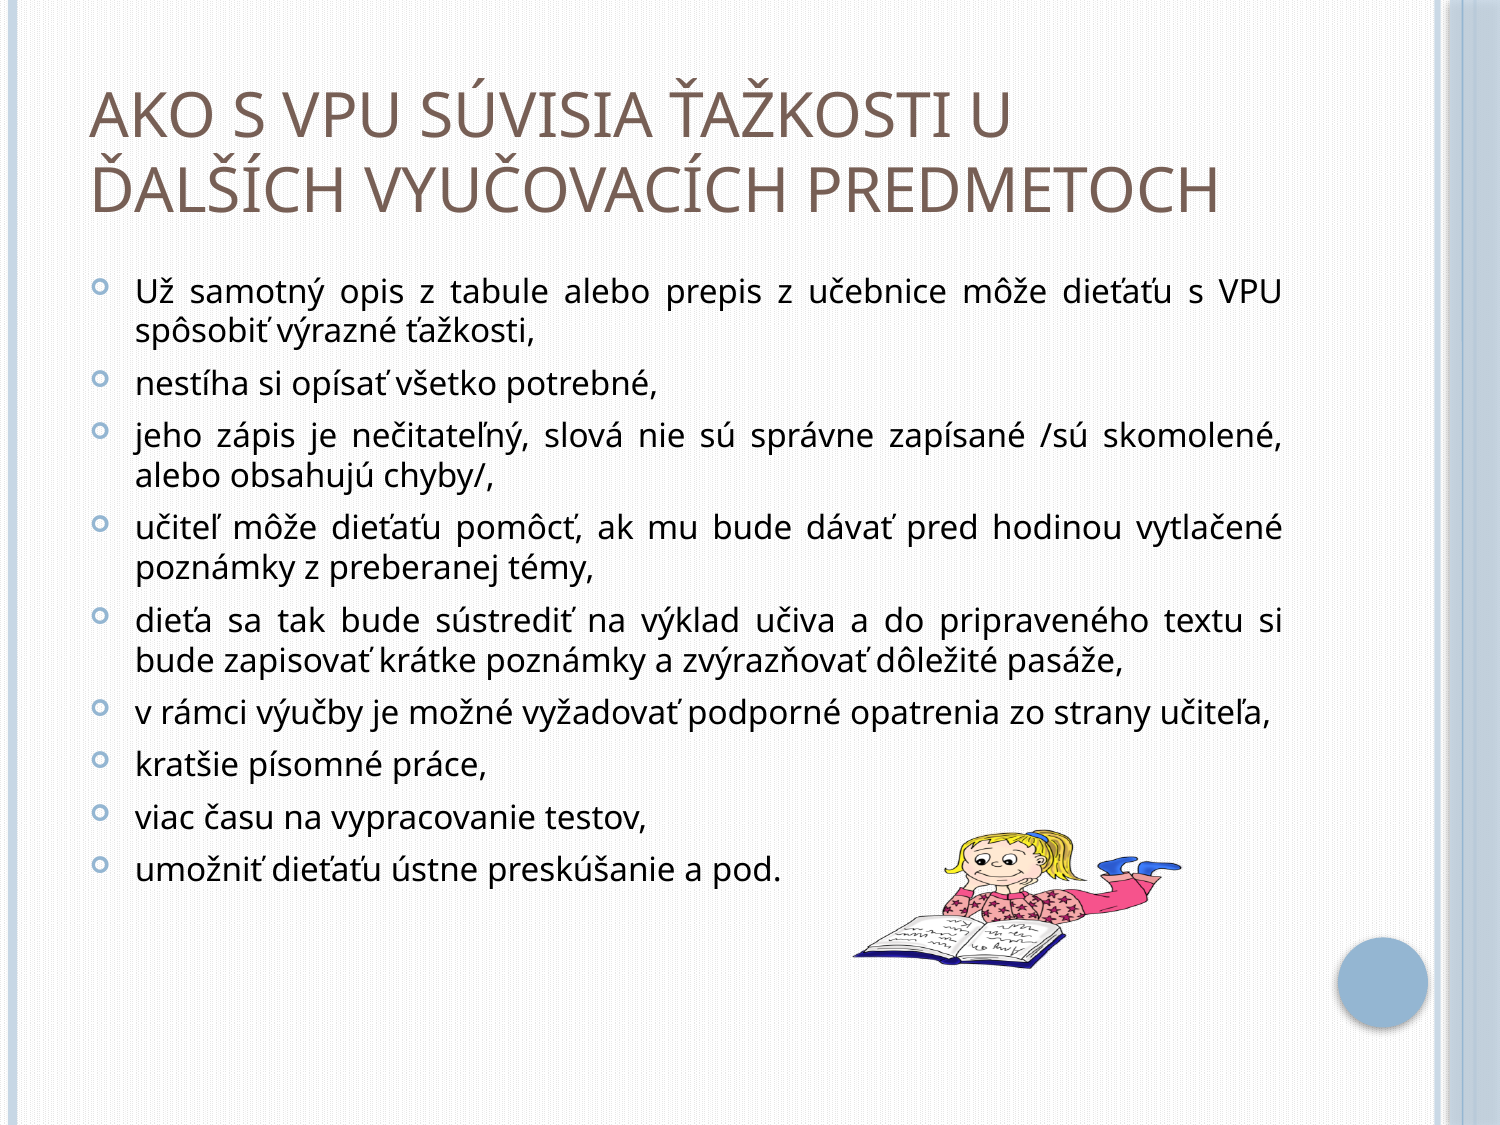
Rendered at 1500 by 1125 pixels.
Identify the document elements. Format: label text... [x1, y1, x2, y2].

list Už samotný opis z tabule alebo prepis z učebnice môže dieťaťu s VPU spôsobiť výrazné ťažkosti, nestíha si opísať všetko potrebné, jeho zápis je nečitateľný, slová nie sú správne zapísané /sú skomolené, alebo obsahujú chyby/, učiteľ môže dieťaťu pomôcť, ak mu bude dávať pred hodinou vytlačené poznámky z preberanej témy, dieťa sa tak bude sústrediť na výklad učiva a do pripraveného textu si bude zapisovať krátke poznámky a zvýrazňovať dôležité pasáže, v rámci výučby je možné vyžadovať podporné opatrenia zo strany učiteľa, kratšie písomné práce, viac času na vypracovanie testov, umožniť dieťaťu ústne preskúšanie a pod. [75, 262, 1300, 1062]
title Ako s VPU súvisia ťažkosti u ďalších vyučovacích predmetoch [75, 45, 1300, 233]
picture [796, 807, 1262, 986]
